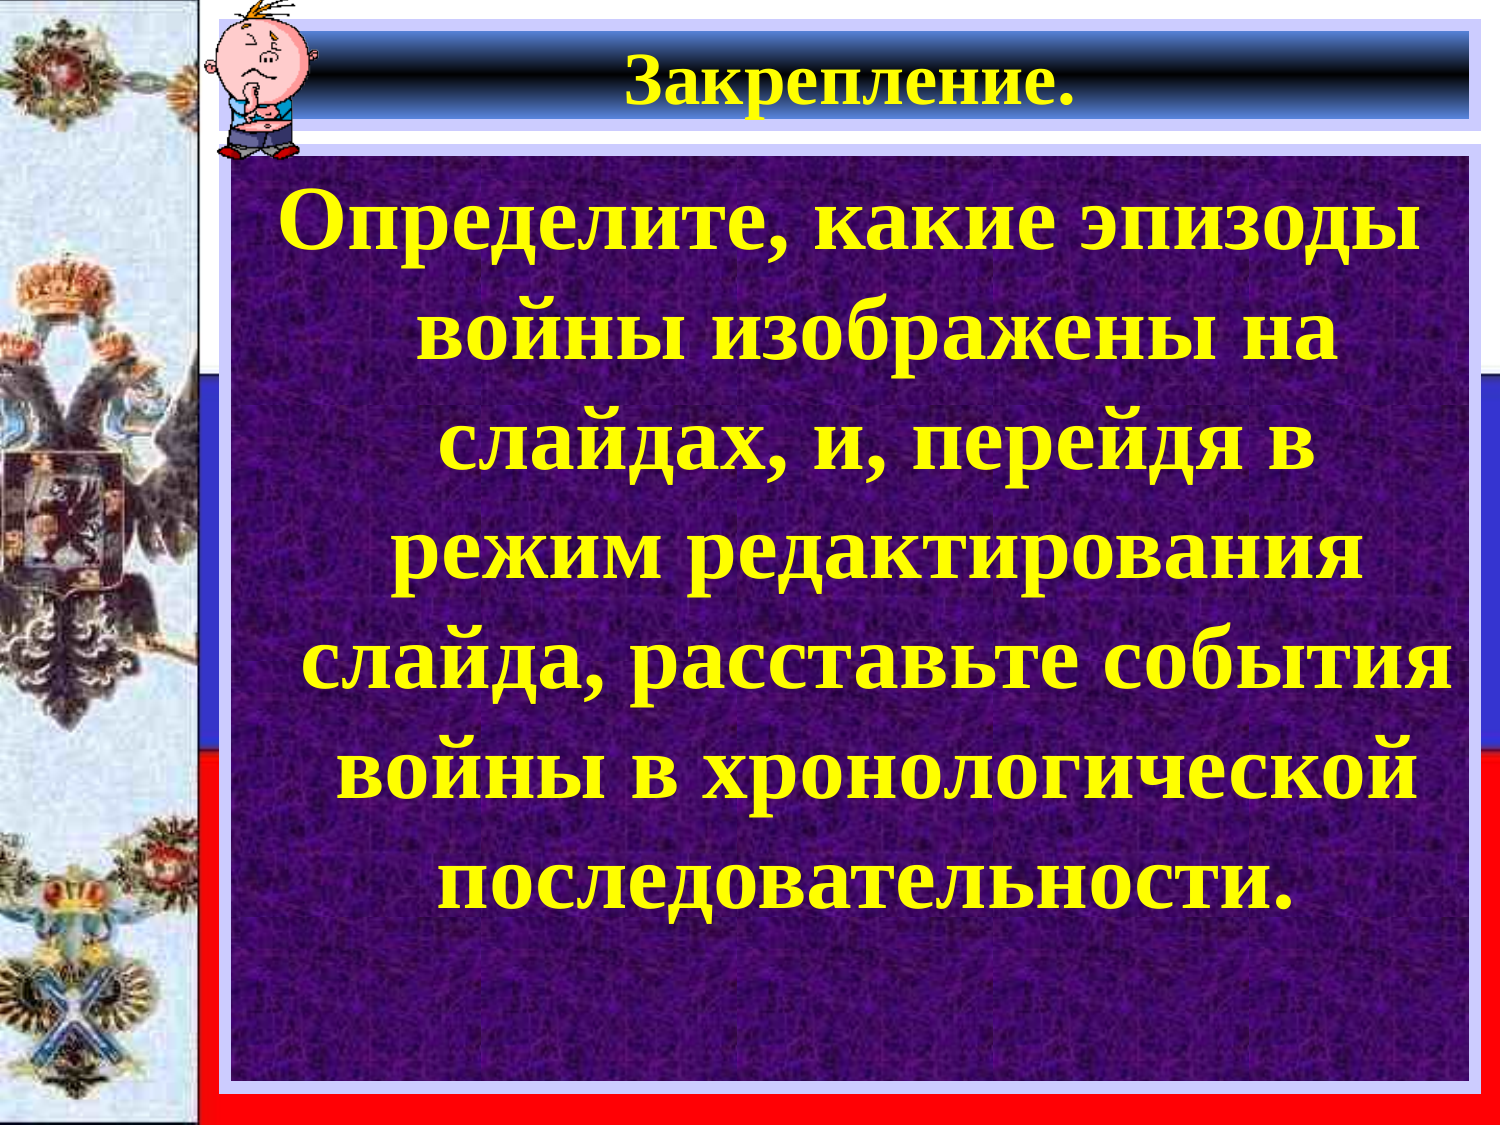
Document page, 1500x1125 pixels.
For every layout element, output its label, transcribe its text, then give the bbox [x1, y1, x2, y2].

title Закрепление. [348, 24, 1476, 126]
picture [0, 0, 1500, 1125]
list Определите, какие эпизоды войны изображены на слайдах, и, перейдя в режим редактирования слайда, расставьте события войны в хронологической последовательности. [224, 149, 1476, 1088]
